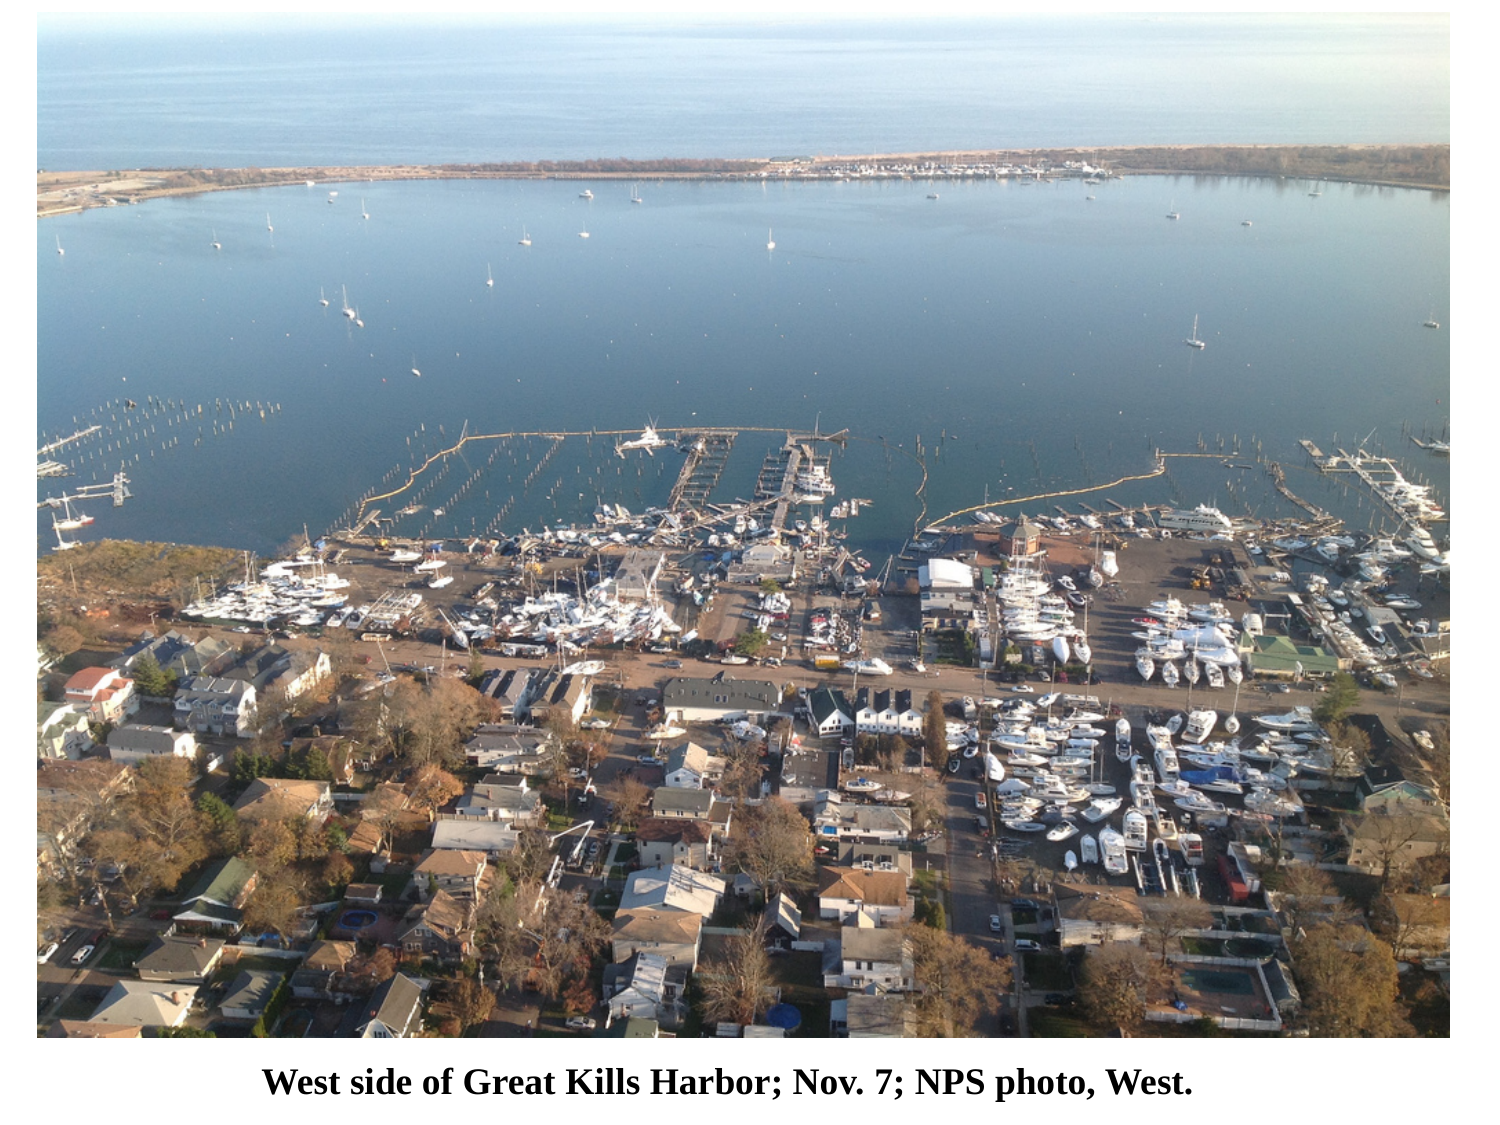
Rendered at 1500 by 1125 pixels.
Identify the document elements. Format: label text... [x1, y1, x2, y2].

picture [37, 12, 1451, 1038]
text_box West side of Great Kills Harbor; Nov. 7; NPS photo, West. [24, 1049, 1450, 1110]
